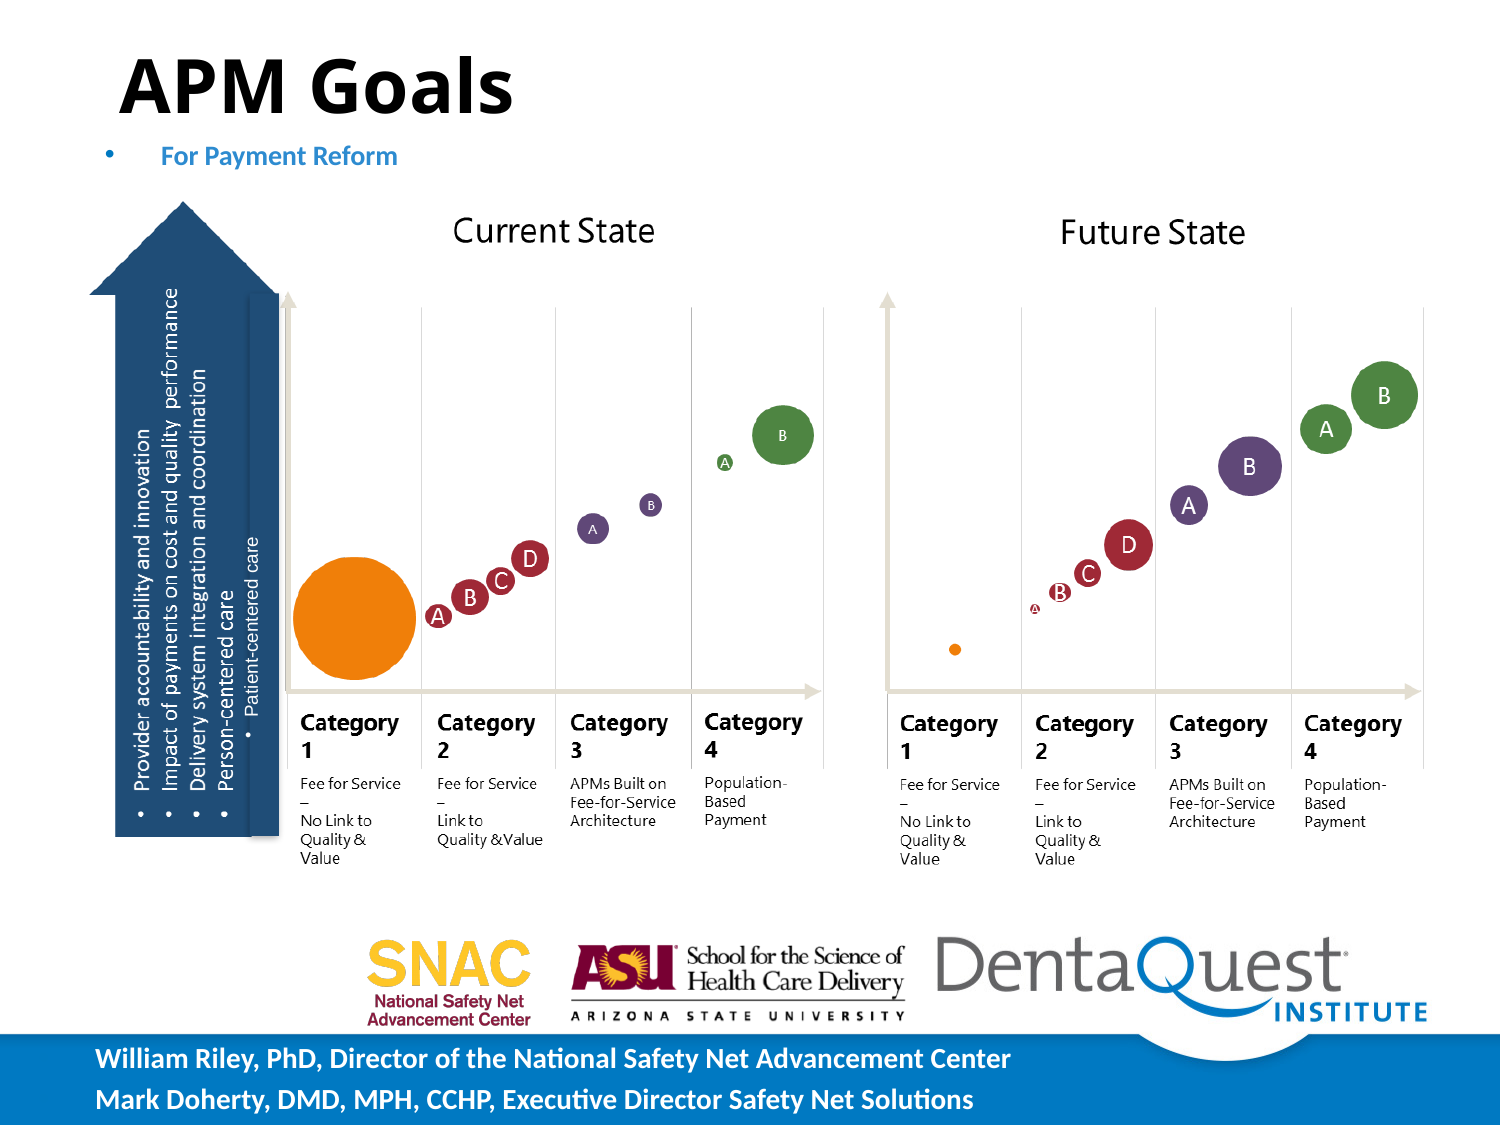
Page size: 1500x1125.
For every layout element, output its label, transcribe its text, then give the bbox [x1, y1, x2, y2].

title Apm Goals [89, 23, 1384, 118]
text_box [237, 226, 280, 837]
text_box William Riley, PhD, Director of the National Safety Net Advancement Center Mark Doherty, DMD, MPH, CCHP, Executive Director Safety Net Solutions [23, 1032, 1079, 1123]
picture [0, 0, 1500, 1125]
list For Payment Reform [89, 129, 1384, 196]
